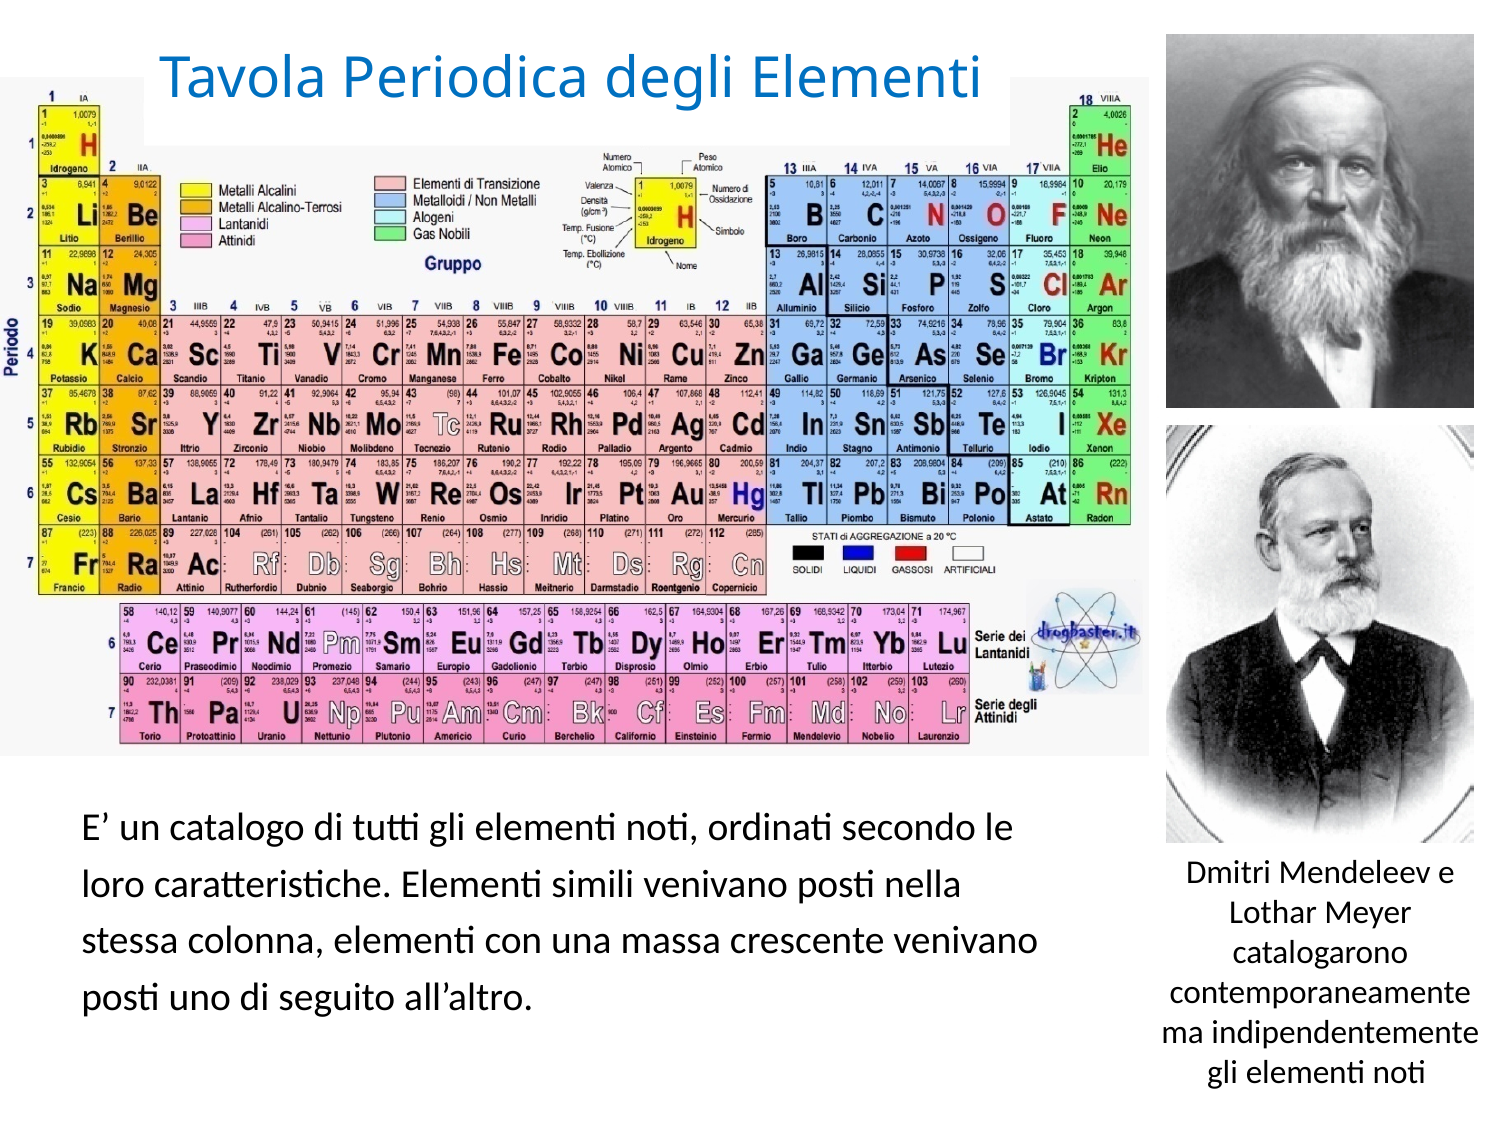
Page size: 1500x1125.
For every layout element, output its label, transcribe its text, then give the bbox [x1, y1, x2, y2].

picture [1157, 34, 1487, 844]
title Tavola Periodica degli Elementi [144, 12, 1011, 77]
text_box Dmitri Mendeleev e Lothar Meyer catalogarono contemporaneamente ma indipendentemente gli elementi noti [1144, 843, 1497, 1098]
picture [0, 77, 1149, 756]
list E’ un catalogo di tutti gli elementi noti, ordinati secondo le loro caratteristiche. Elementi simili venivano posti nella stessa colonna, elementi con una massa crescente venivano posti uno di seguito all’altro. [66, 783, 1064, 1037]
